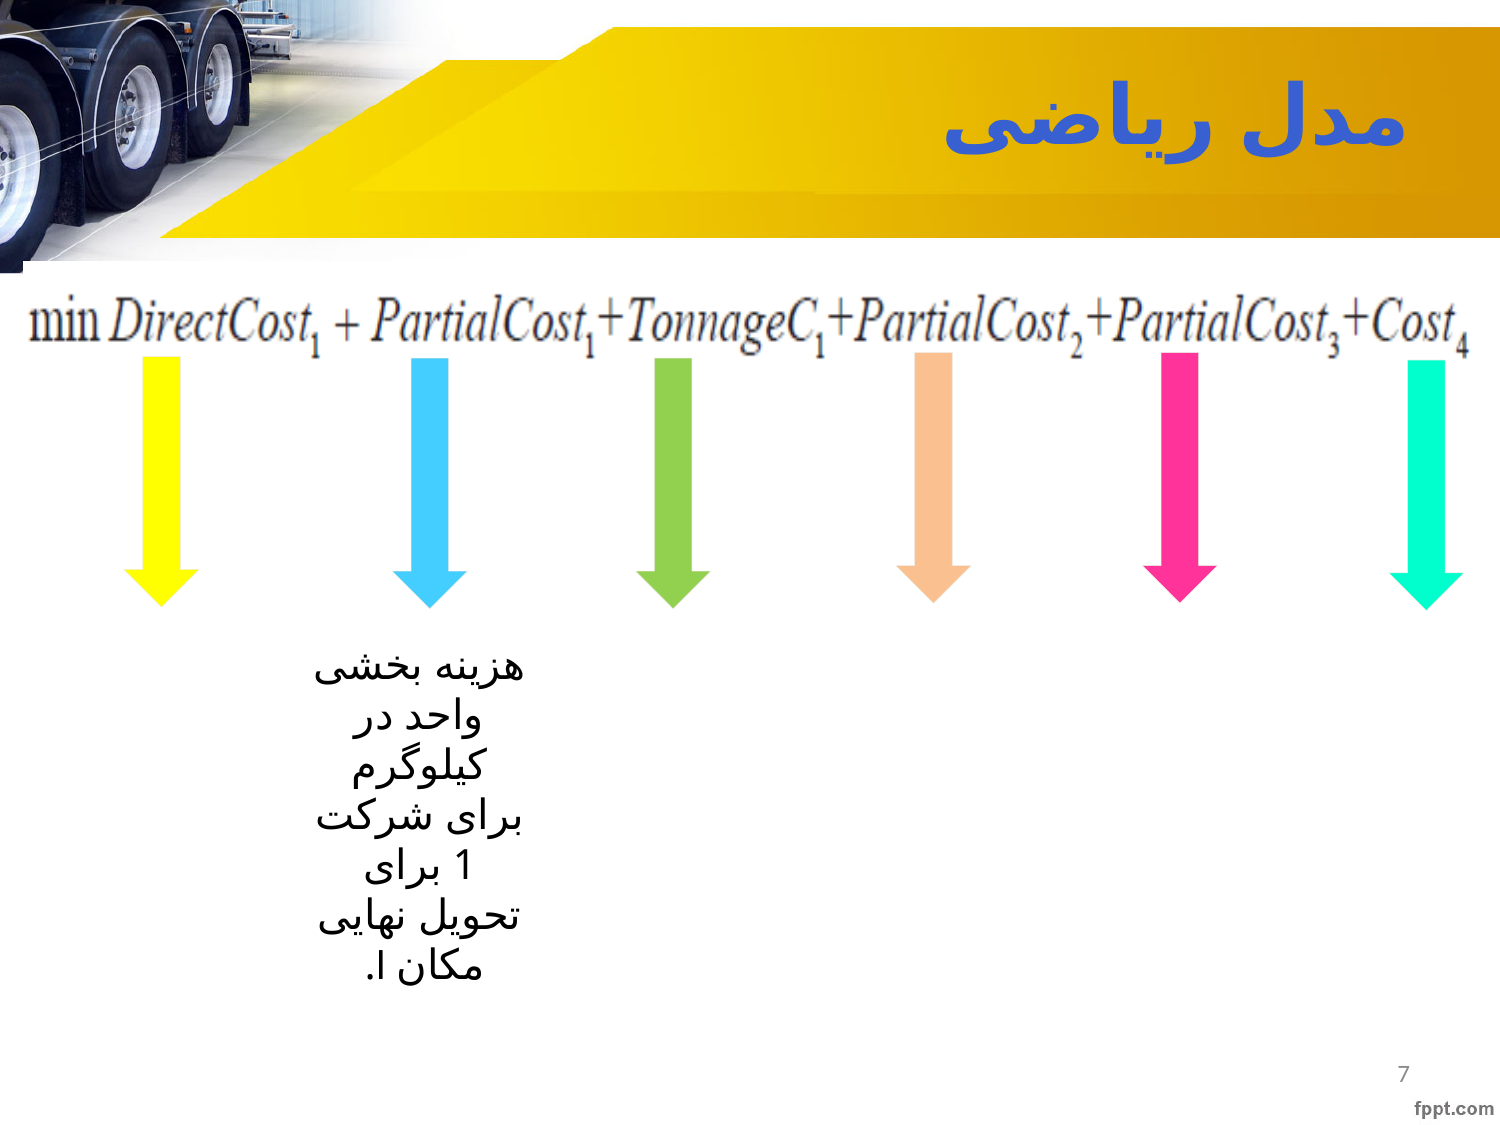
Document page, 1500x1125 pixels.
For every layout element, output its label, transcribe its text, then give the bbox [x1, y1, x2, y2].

text_box [122, 395, 202, 610]
text_box [893, 395, 974, 606]
text_box [1140, 395, 1220, 606]
text_box [633, 395, 713, 611]
title مدل ریاضی [274, 111, 1425, 212]
slide_number 7 [1074, 1042, 1425, 1103]
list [23, 261, 1477, 388]
text_box هزینه بخشی واحد در کیلوگرم برای شرکت 1 برای تحویل نهایی مکان l. [294, 630, 545, 995]
text_box [390, 395, 470, 611]
picture [0, 0, 1500, 1125]
text_box [1386, 395, 1466, 613]
